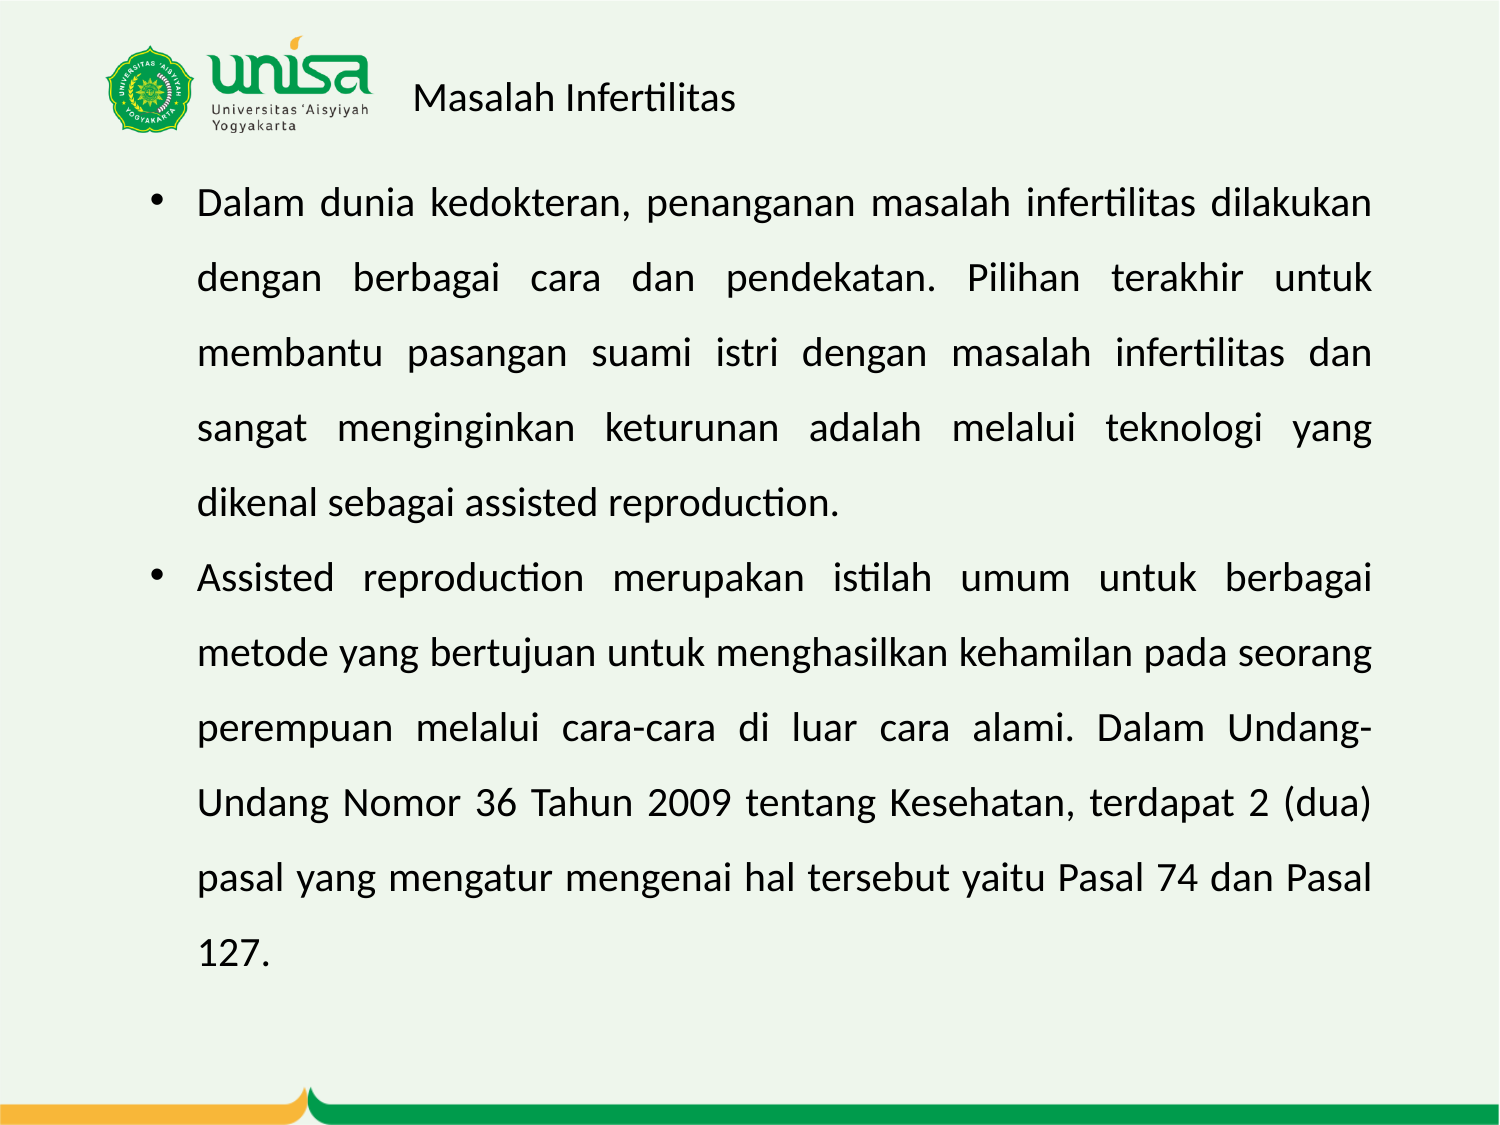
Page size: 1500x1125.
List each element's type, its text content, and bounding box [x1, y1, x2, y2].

text_box Dalam dunia kedokteran, penanganan masalah infertilitas dilakukan dengan berbagai cara dan pendekatan. Pilihan terakhir untuk membantu pasangan suami istri dengan masalah infertilitas dan sangat menginginkan keturunan adalah melalui teknologi yang dikenal sebagai assisted reproduction. Assisted reproduction merupakan istilah umum untuk berbagai metode yang bertujuan untuk menghasilkan kehamilan pada seorang perempuan melalui cara-cara di luar cara alami. Dalam Undang-Undang Nomor 36 Tahun 2009 tentang Kesehatan, terdapat 2 (dua) pasal yang mengatur mengenai hal tersebut yaitu Pasal 74 dan Pasal 127. [135, 142, 1388, 982]
text_box Masalah Infertilitas [397, 62, 1324, 128]
picture [0, 0, 1500, 1125]
